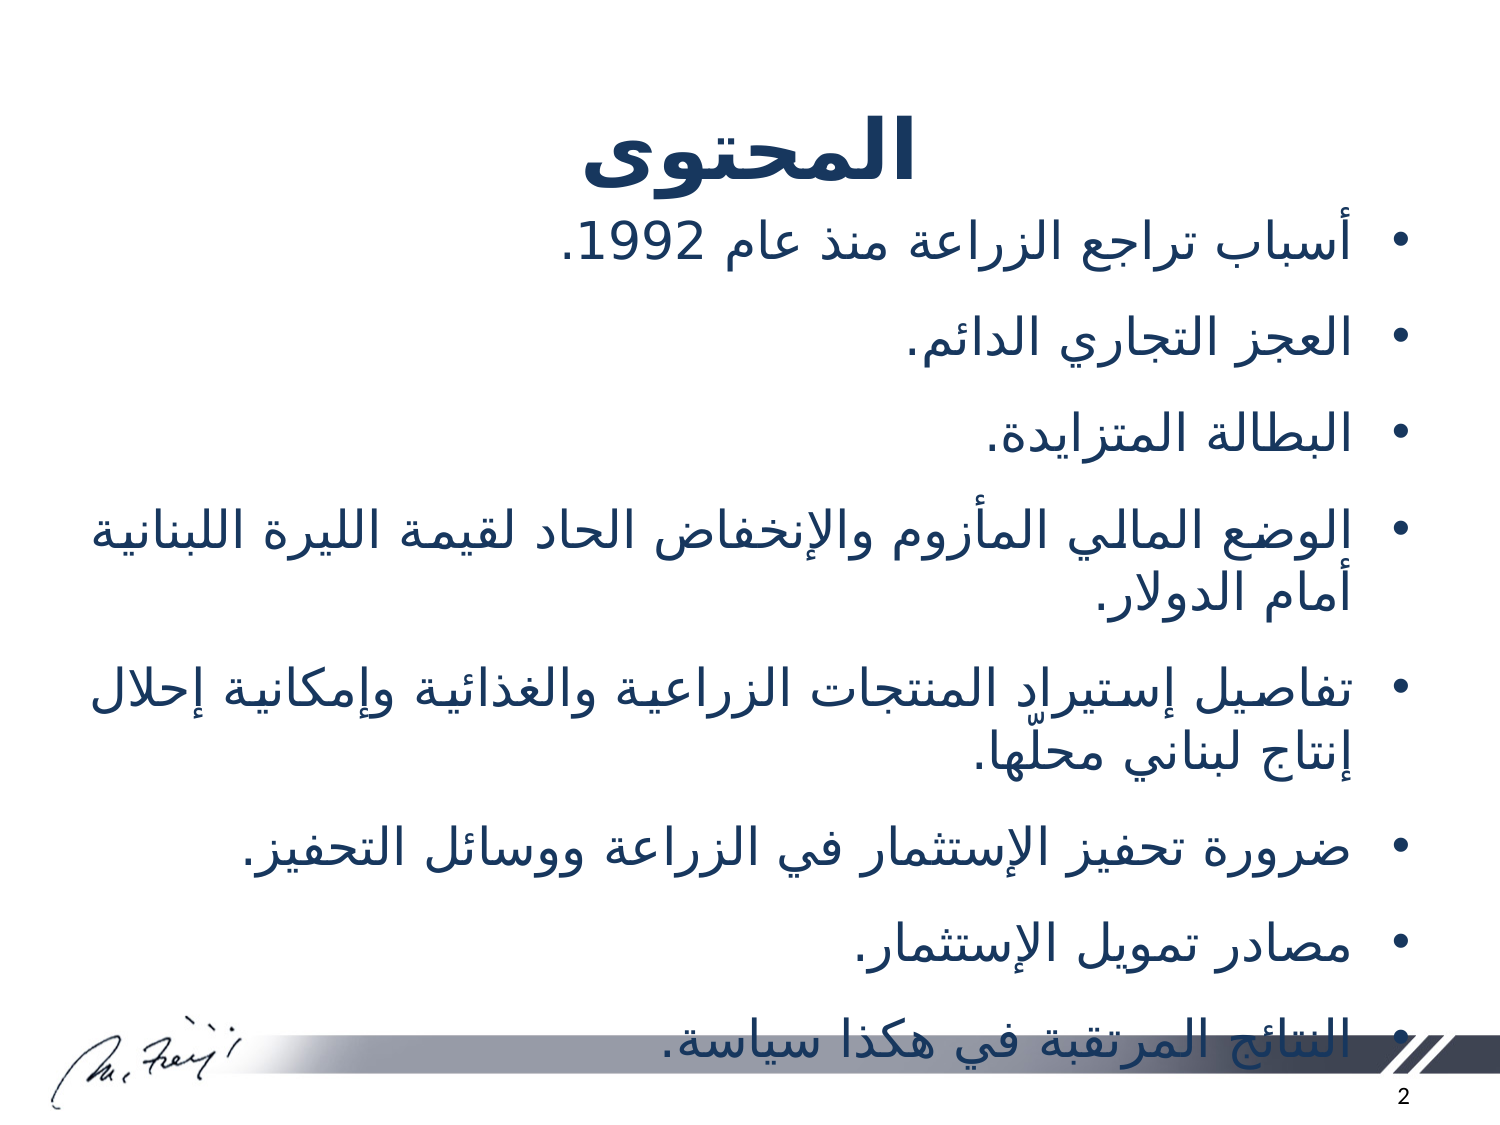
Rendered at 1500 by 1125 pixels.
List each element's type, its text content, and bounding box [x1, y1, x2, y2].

title المحتوى [0, 37, 1500, 255]
picture [0, 998, 1500, 1125]
list أسباب تراجع الزراعة منذ عام 1992. العجز التجاري الدائم. البطالة المتزايدة. الوضع المالي المأزوم والإنخفاض الحاد لقيمة الليرة اللبنانية أمام الدولار. تفاصيل إستيراد المنتجات الزراعية والغذائية وإمكانية إحلال إنتاج لبناني محلّها. ضرورة تحفيز الإستثمار في الزراعة ووسائل التحفيز. مصادر تمويل الإستثمار. النتائج المرتقبة في هكذا سياسة. [75, 200, 1425, 997]
